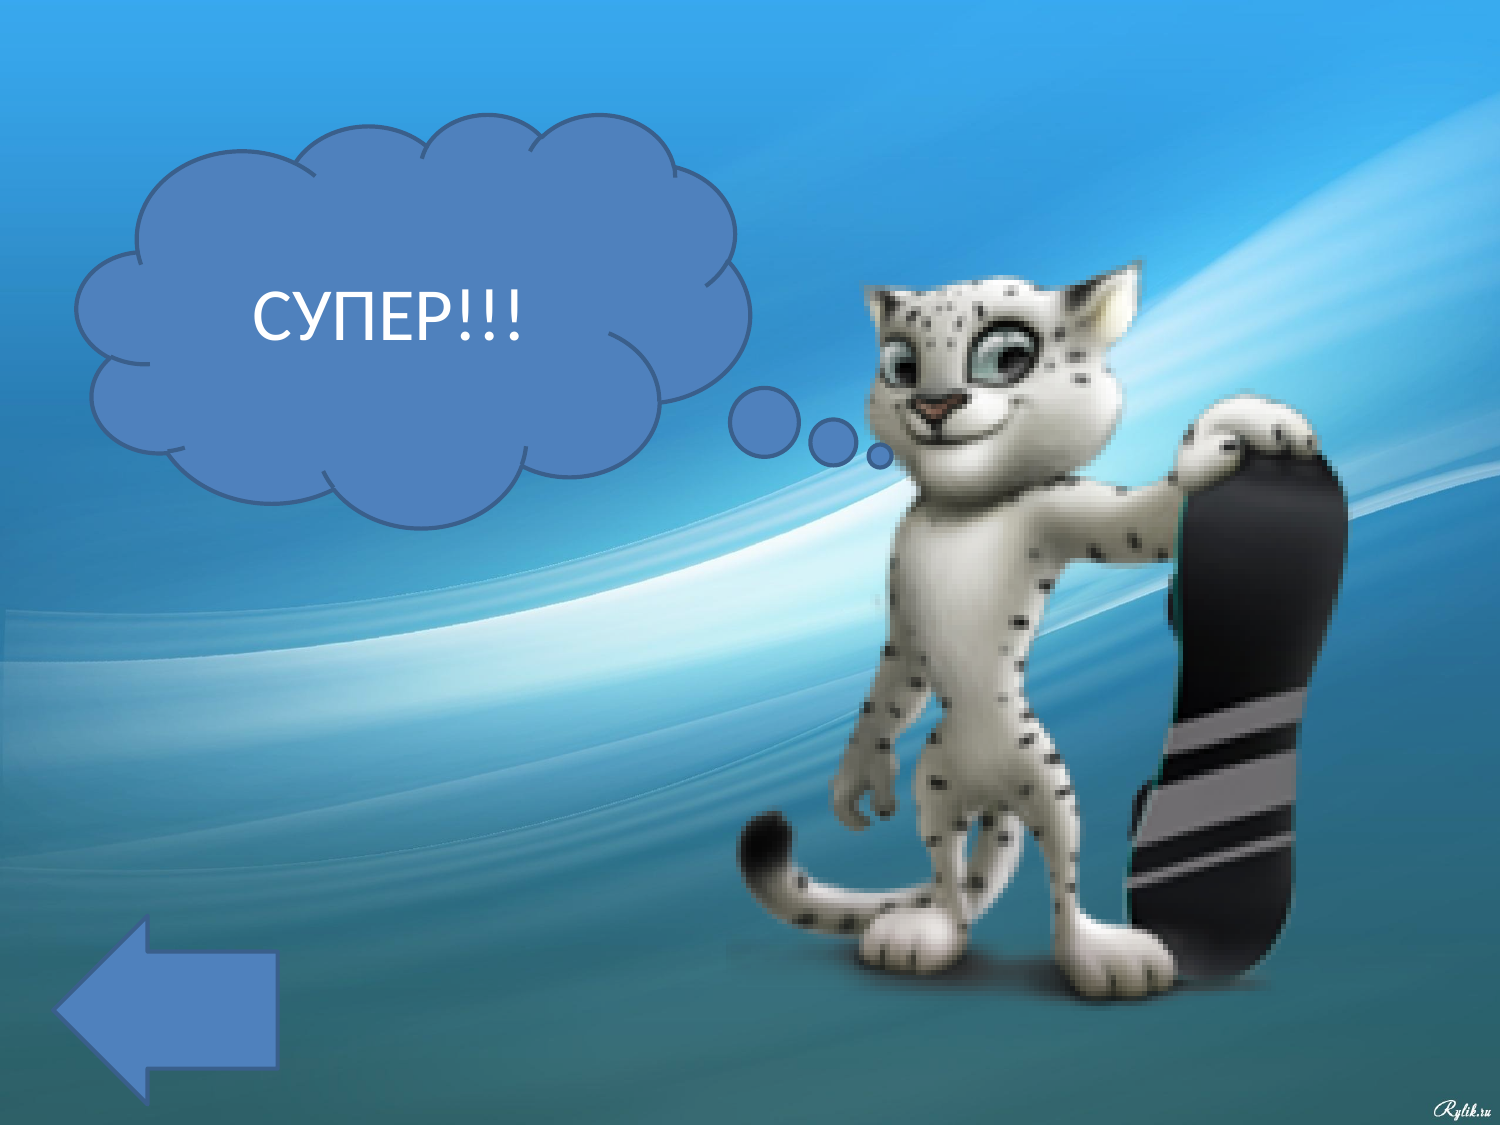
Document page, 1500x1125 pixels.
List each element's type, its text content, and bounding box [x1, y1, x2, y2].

text_box зеленый [0, 0, 1500, 1125]
text_box [51, 913, 280, 1107]
picture [726, 255, 1370, 1017]
text_box СУПЕР!!! [74, 112, 738, 531]
